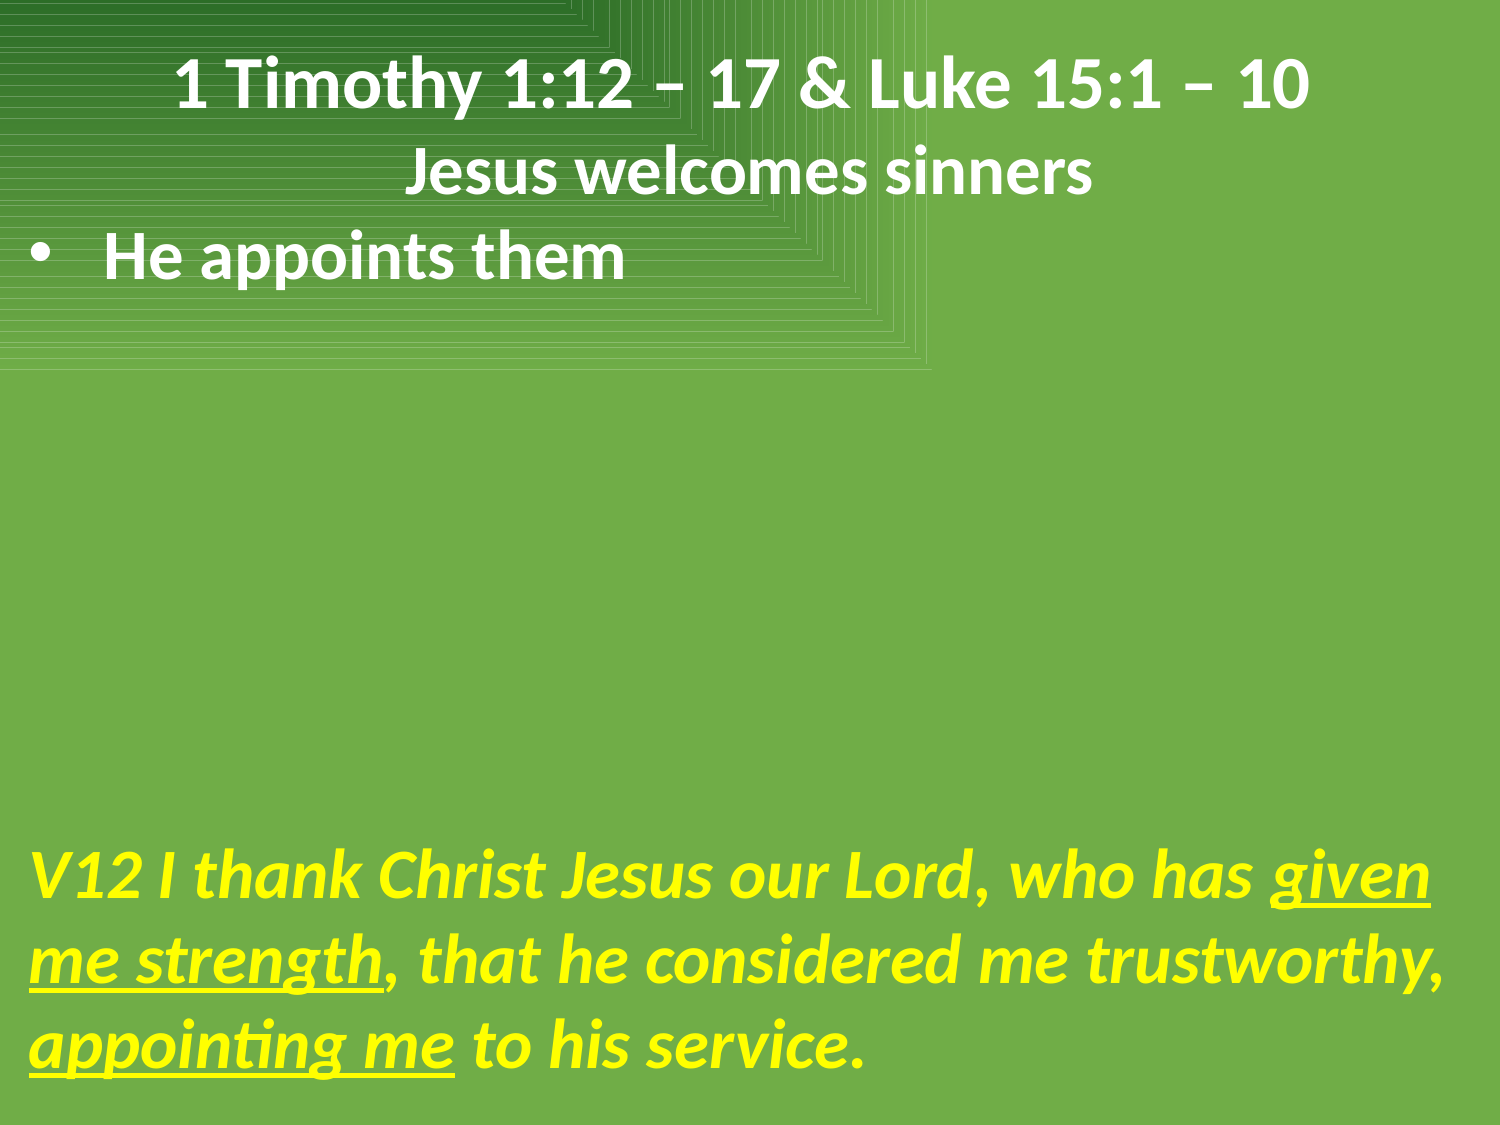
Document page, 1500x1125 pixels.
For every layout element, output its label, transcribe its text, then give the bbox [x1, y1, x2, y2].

subtitle 1 Timothy 1:12 – 17 & Luke 15:1 – 10 Jesus welcomes sinners He appoints them V12 I thank Christ Jesus our Lord, who has given me strength, that he considered me trustworthy, appointing me to his service. [13, 26, 1487, 1112]
